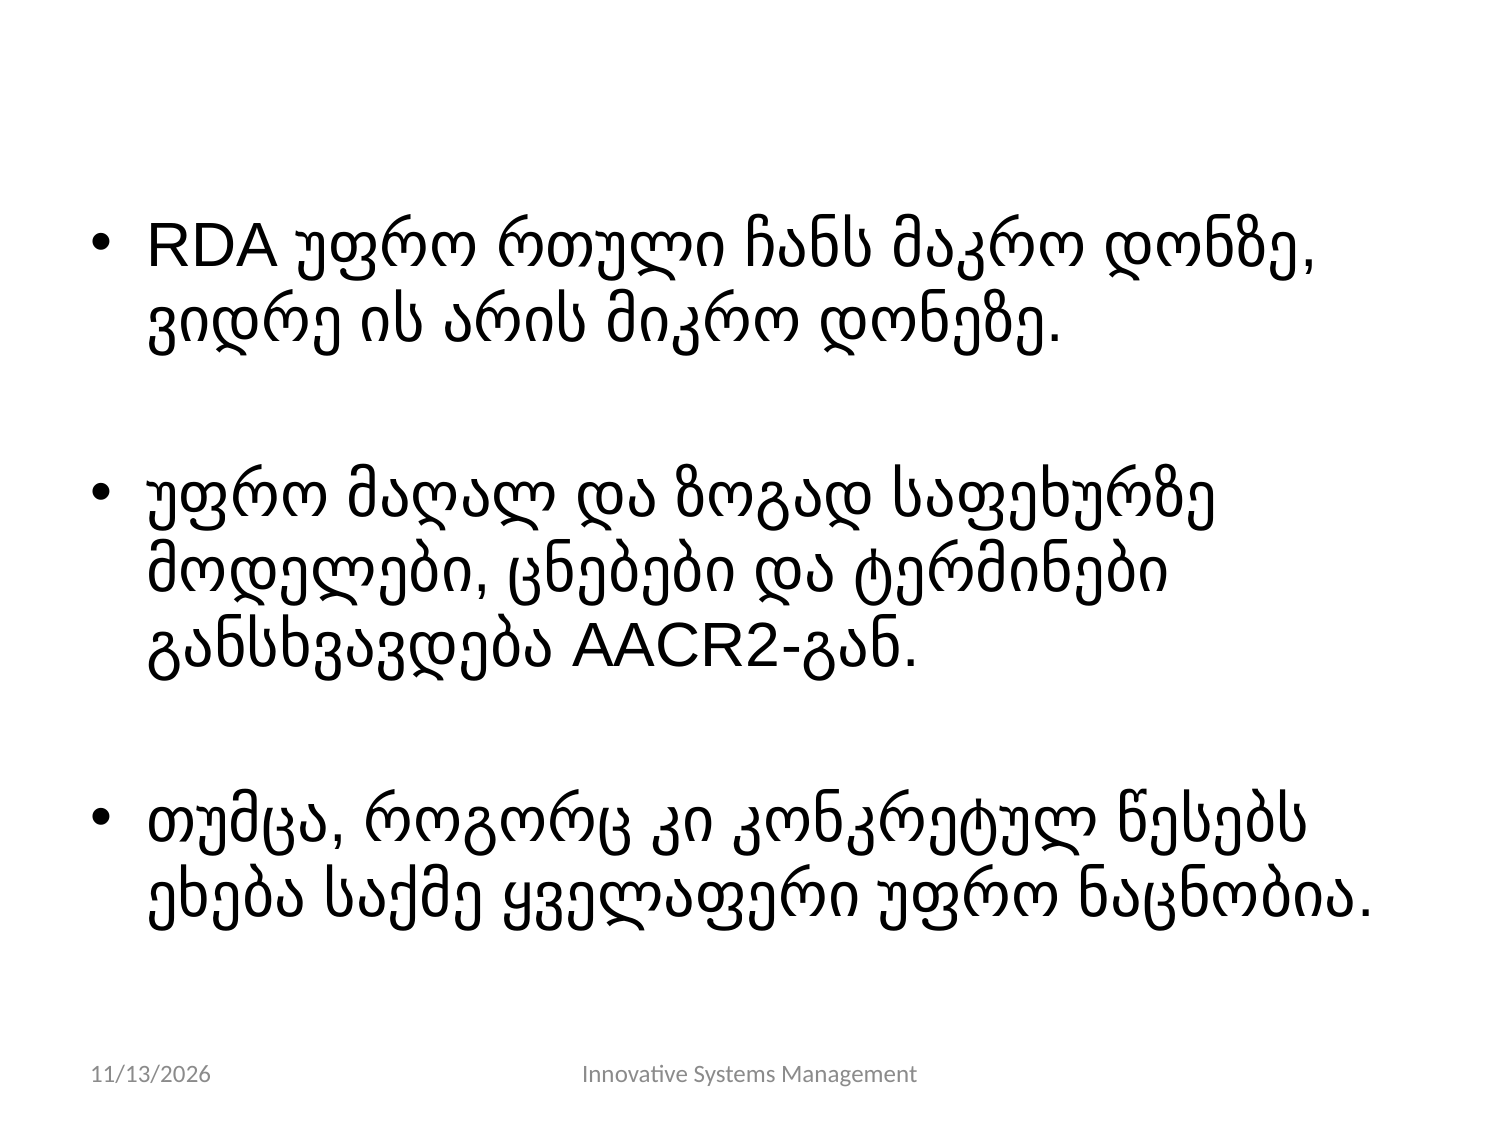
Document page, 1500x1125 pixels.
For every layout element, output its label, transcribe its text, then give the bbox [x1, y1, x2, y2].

list RDA უფრო რთული ჩანს მაკრო დონზე, ვიდრე ის არის მიკრო დონეზე. უფრო მაღალ და ზოგად საფეხურზე მოდელები, ცნებები და ტერმინები განსხვავდება AACR2-გან. თუმცა, როგორც კი კონკრეტულ წესებს ეხება საქმე ყველაფერი უფრო ნაცნობია. [75, 196, 1425, 1024]
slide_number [75, 1042, 425, 1103]
footer Innovative Systems Management [512, 1042, 988, 1103]
